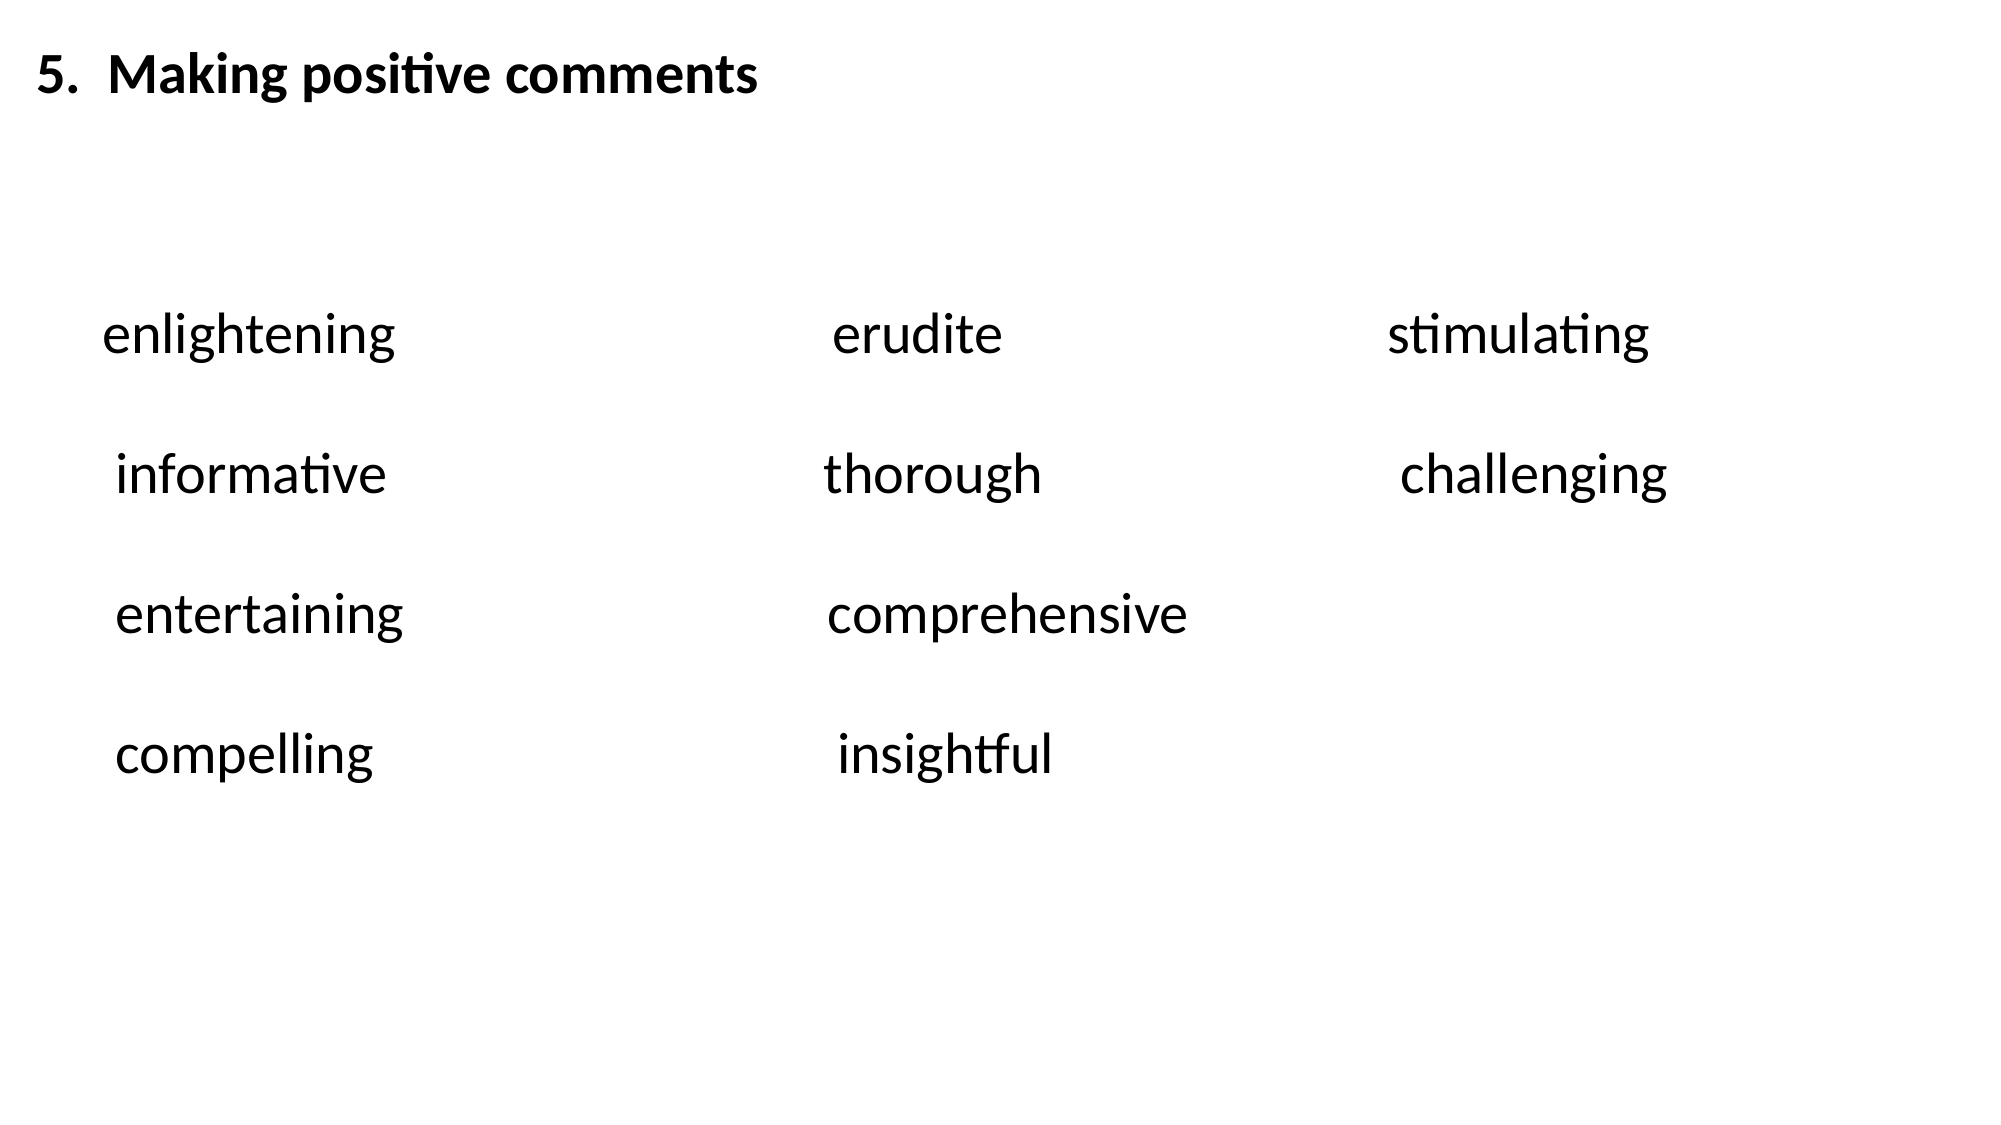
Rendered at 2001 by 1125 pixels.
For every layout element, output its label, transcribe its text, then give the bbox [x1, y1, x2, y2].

list enlightening erudite stimulating informative thorough challenging entertaining comprehensive compelling insightful [62, 224, 1850, 791]
title 5. Making positive comments [24, 35, 1840, 107]
